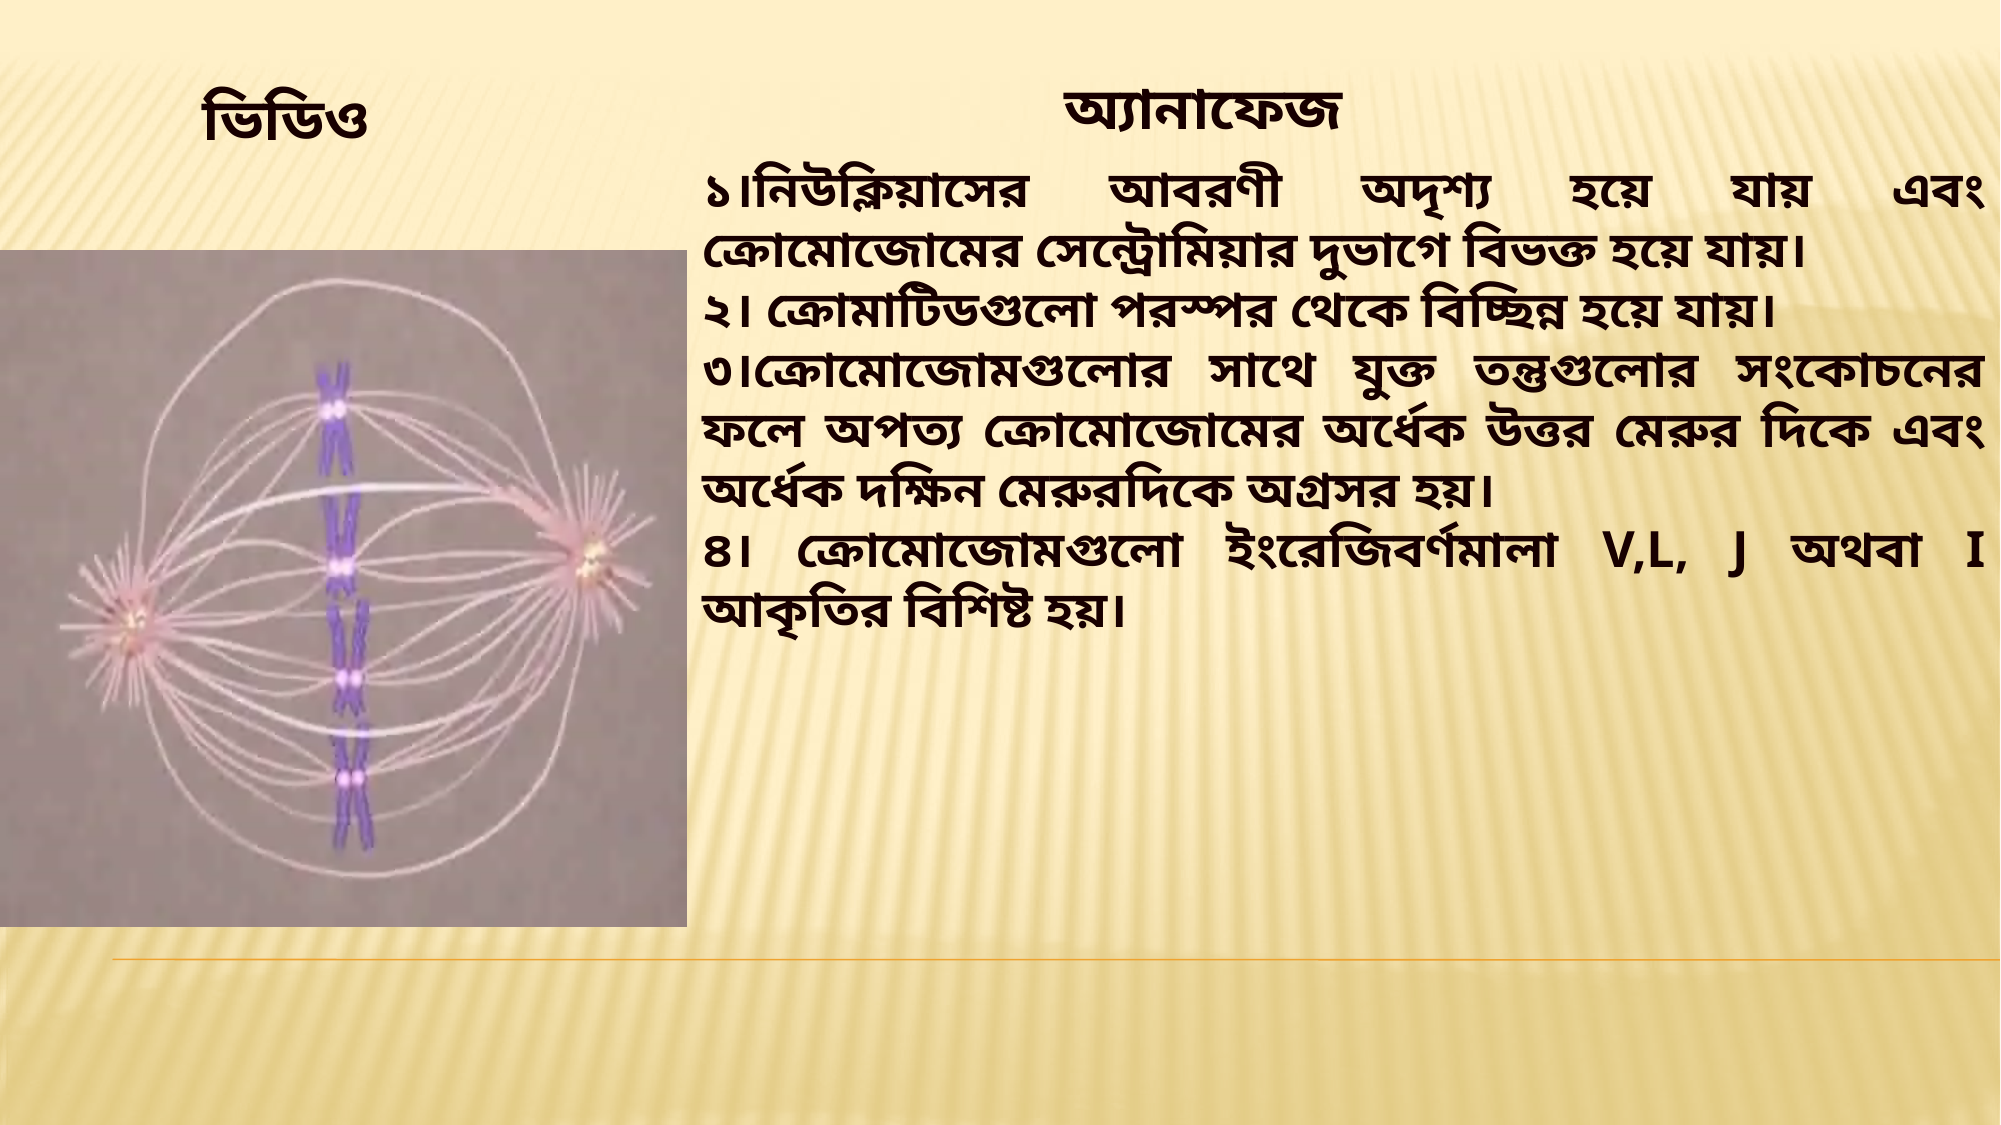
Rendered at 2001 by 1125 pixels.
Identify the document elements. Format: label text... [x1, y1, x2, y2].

text_box ১।নিউক্লিয়াসের আবরণী অদৃশ্য হয়ে যায় এবং ক্রোমোজোমের সেন্ট্রোমিয়ার দুভাগে বিভক্ত হয়ে যায়। ২। ক্রোমাটিডগুলো পরস্পর থেকে বিচ্ছিন্ন হয়ে যায়। ৩।ক্রোমোজোমগুলোর সাথে যুক্ত তন্তুগুলোর সংকোচনের ফলে অপত্য ক্রোমোজোমের অর্ধেক উত্তর মেরুর দিকে এবং অর্ধেক দক্ষিন মেরুরদিকে অগ্রসর হয়। ৪। ক্রোমোজোমগুলো ইংরেজিবর্ণমালা V,L, J অথবা I আকৃতির বিশিষ্ট হয়। [687, 149, 2000, 645]
text_box ভিডিও [187, 75, 450, 160]
text_box অ্যানাফেজ [1049, 64, 1425, 149]
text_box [0, 249, 688, 928]
